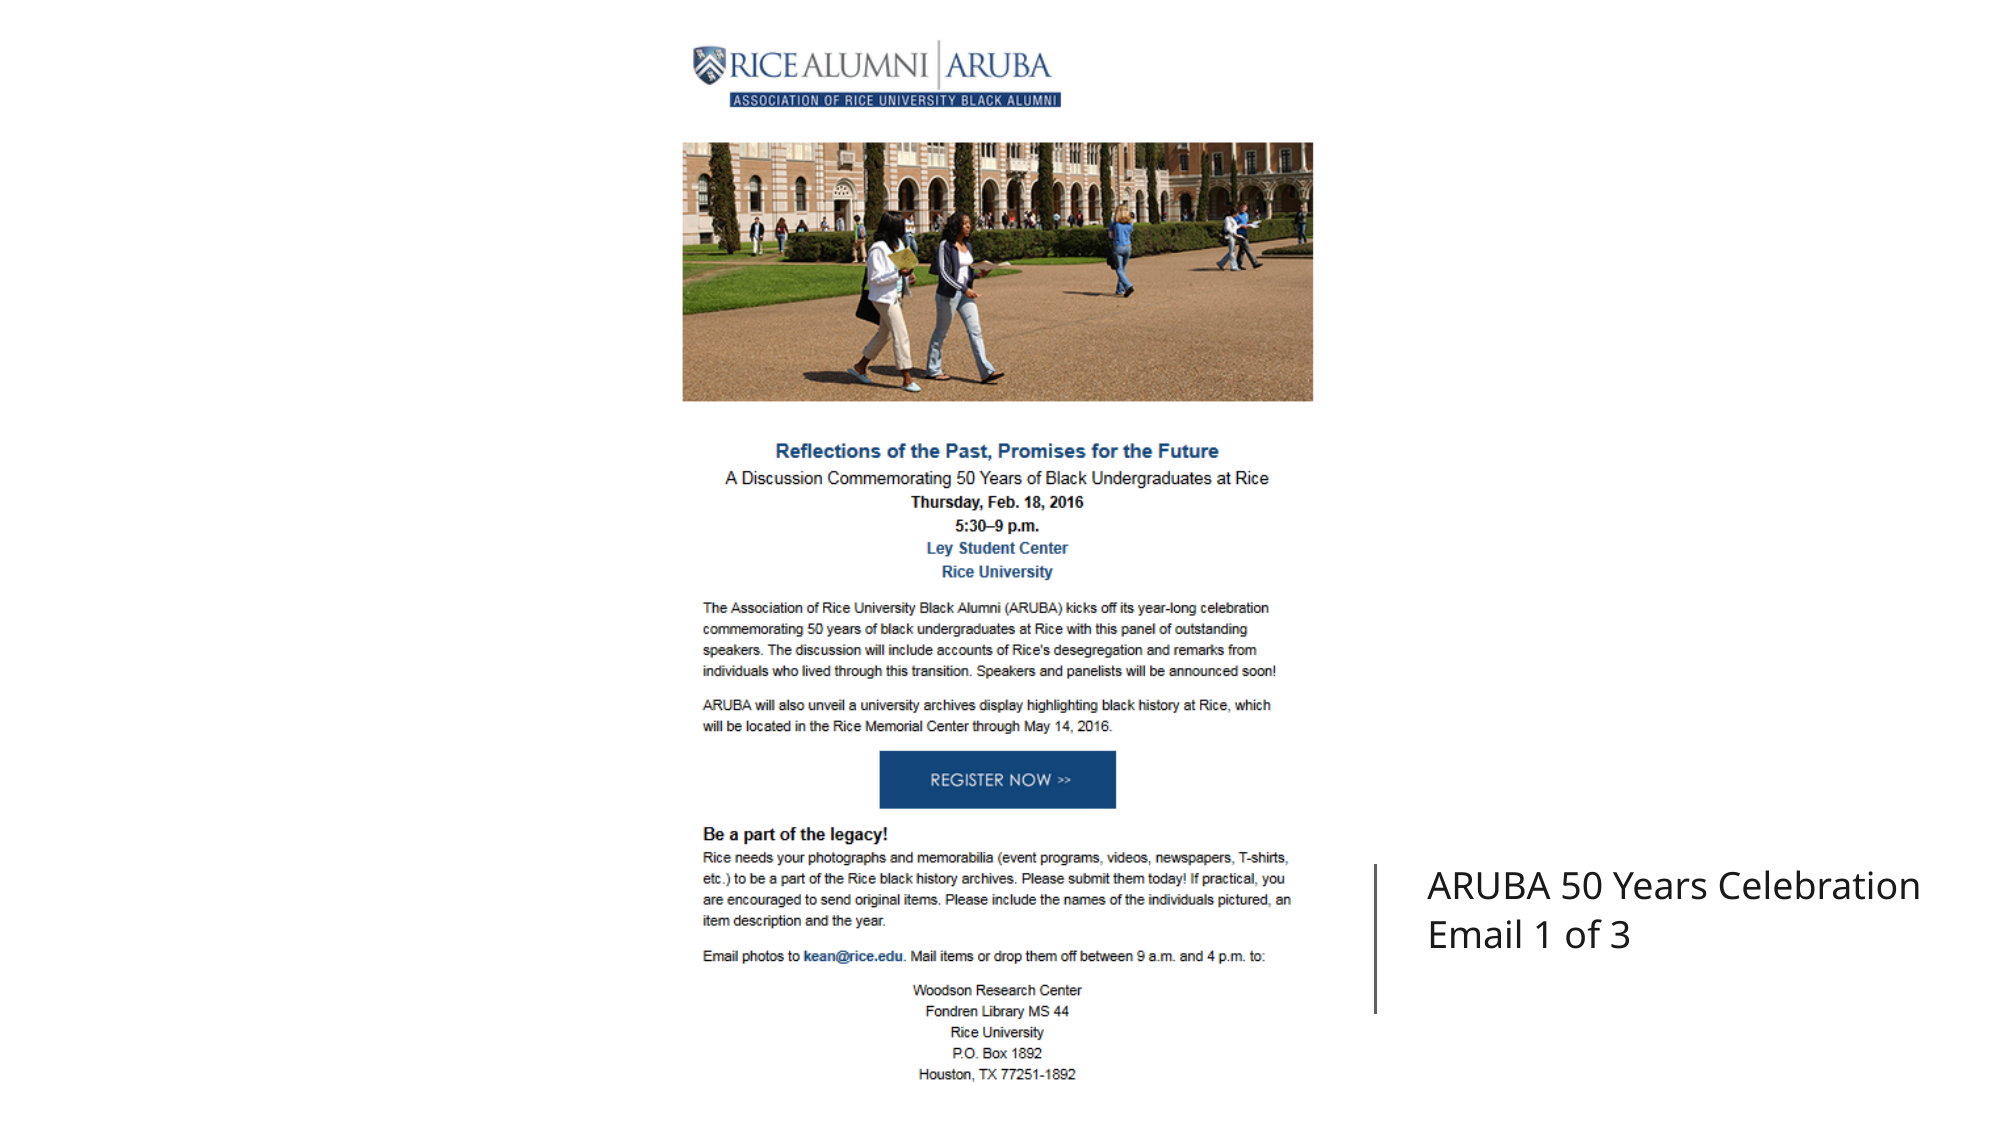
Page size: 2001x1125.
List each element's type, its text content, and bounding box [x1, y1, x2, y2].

list ARUBA 50 Years Celebration Email 1 of 3 [1412, 813, 1938, 1054]
picture [670, 31, 1329, 1094]
